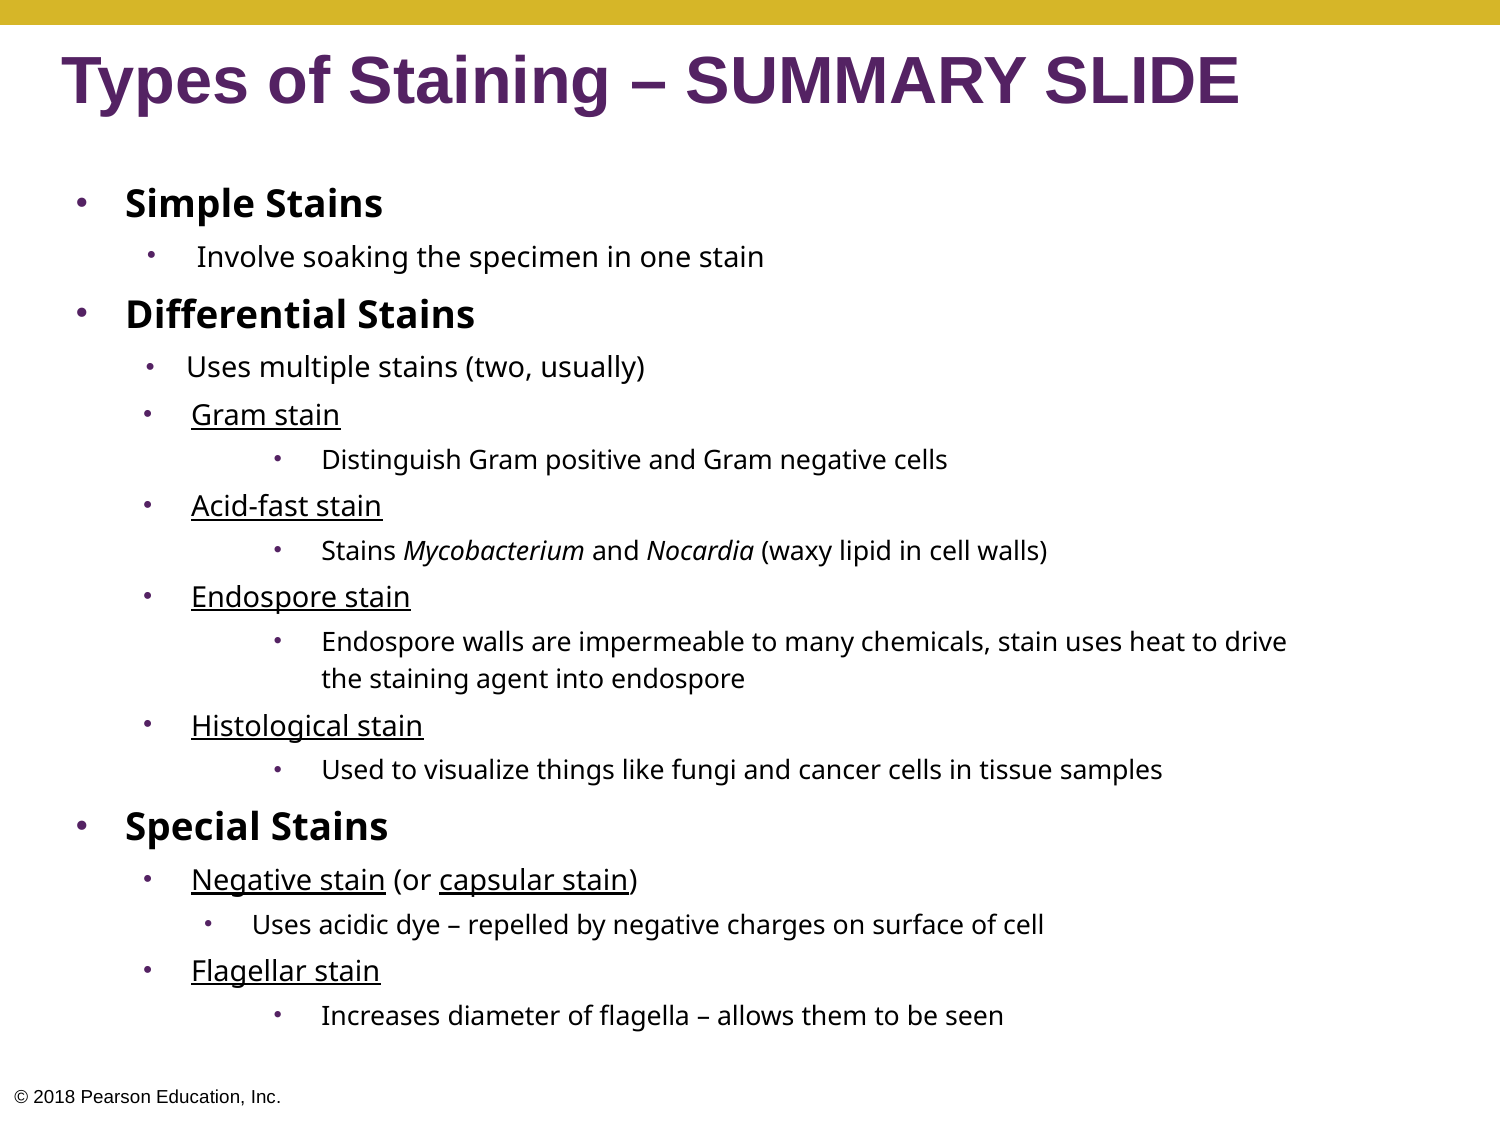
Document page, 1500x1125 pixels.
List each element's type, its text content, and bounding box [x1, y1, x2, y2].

text_box Types of Staining – SUMMARY SLIDE [0, 29, 1500, 125]
list Simple Stains Involve soaking the specimen in one stain Differential Stains Uses multiple stains (two, usually) Gram stain Distinguish Gram positive and Gram negative cells Acid-fast stain Stains Mycobacterium and Nocardia (waxy lipid in cell walls) Endospore stain Endospore walls are impermeable to many chemicals, stain uses heat to drive the staining agent into endospore Histological stain Used to visualize things like fungi and cancer cells in tissue samples Special Stains Negative stain (or capsular stain) Uses acidic dye – repelled by negative charges on surface of cell Flagellar stain Increases diameter of flagella – allows them to be seen [75, 166, 1330, 1038]
